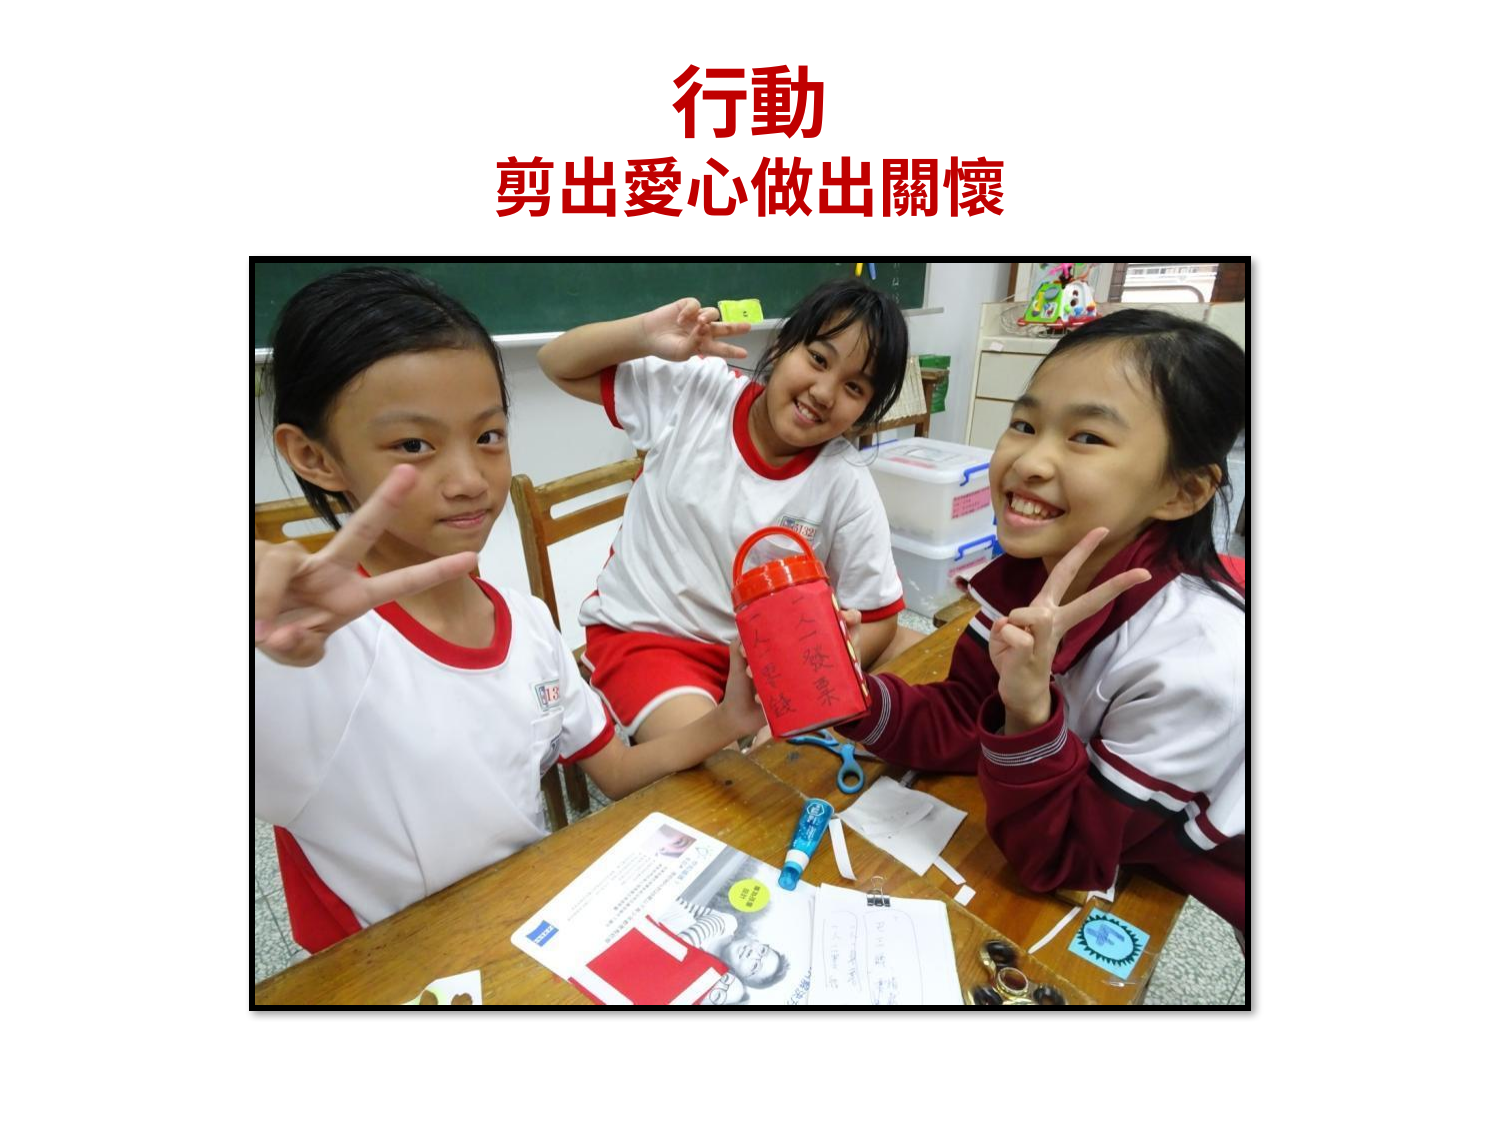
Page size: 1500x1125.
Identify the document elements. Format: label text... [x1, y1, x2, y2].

title 行動 剪出愛心做出關懷 [75, 45, 1425, 233]
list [254, 262, 1246, 1006]
